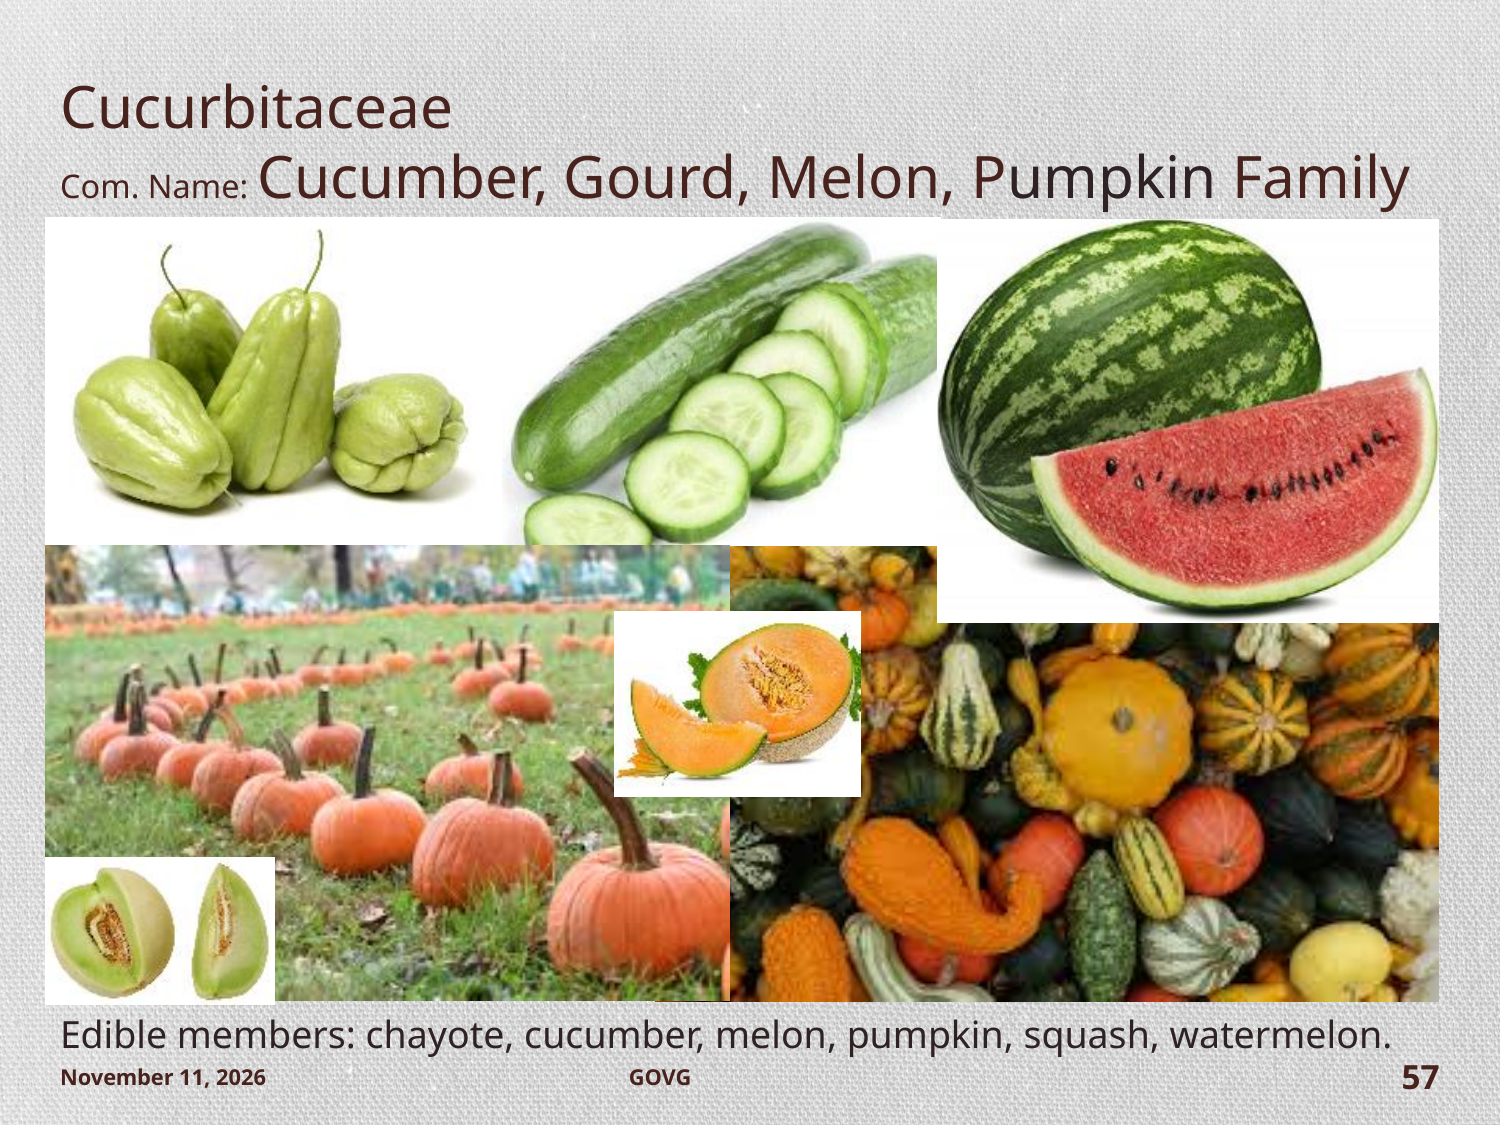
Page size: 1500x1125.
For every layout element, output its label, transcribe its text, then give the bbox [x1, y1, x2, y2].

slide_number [45, 1064, 396, 1103]
slide_number 57 [1310, 1064, 1455, 1103]
footer GOVG [614, 1064, 1285, 1103]
text_box Edible members: chayote, cucumber, melon, pumpkin, squash, watermelon. [45, 1004, 1455, 1064]
title Cucurbitaceae Com. Name: Cucumber, Gourd, Melon, Pumpkin Family [45, 42, 1455, 218]
picture [44, 217, 1440, 1005]
